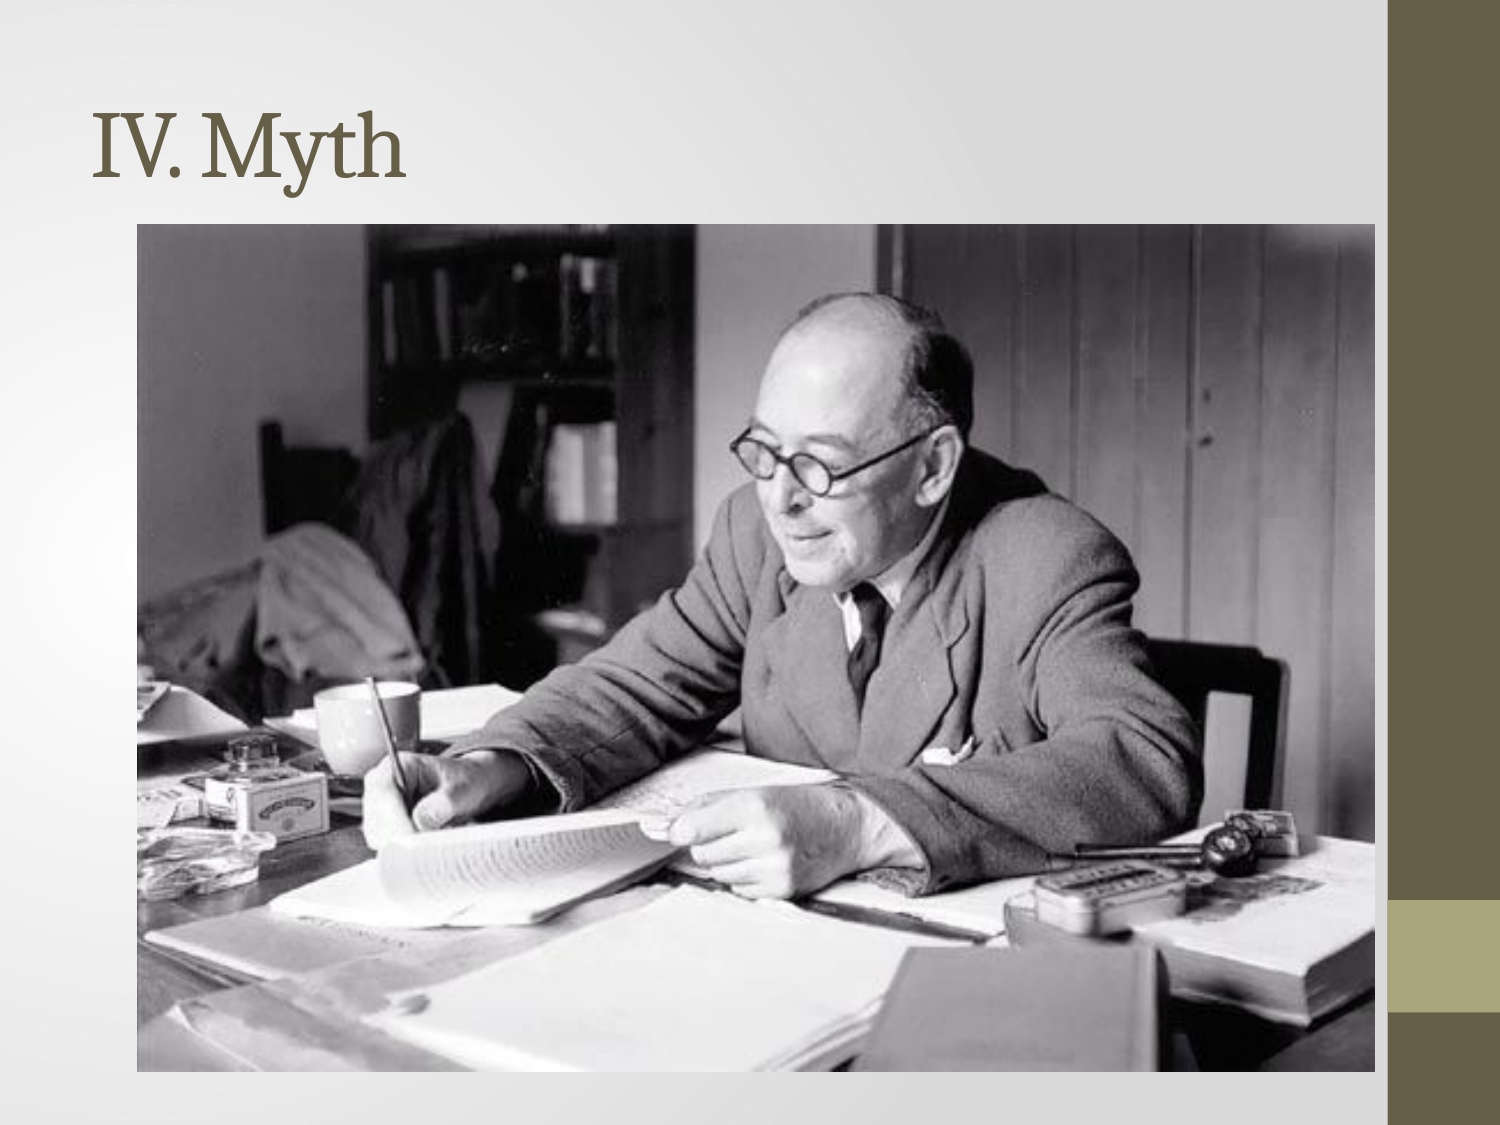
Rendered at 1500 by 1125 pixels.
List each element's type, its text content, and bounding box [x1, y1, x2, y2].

title IV. Myth [75, 45, 1325, 233]
picture [136, 224, 1376, 1072]
